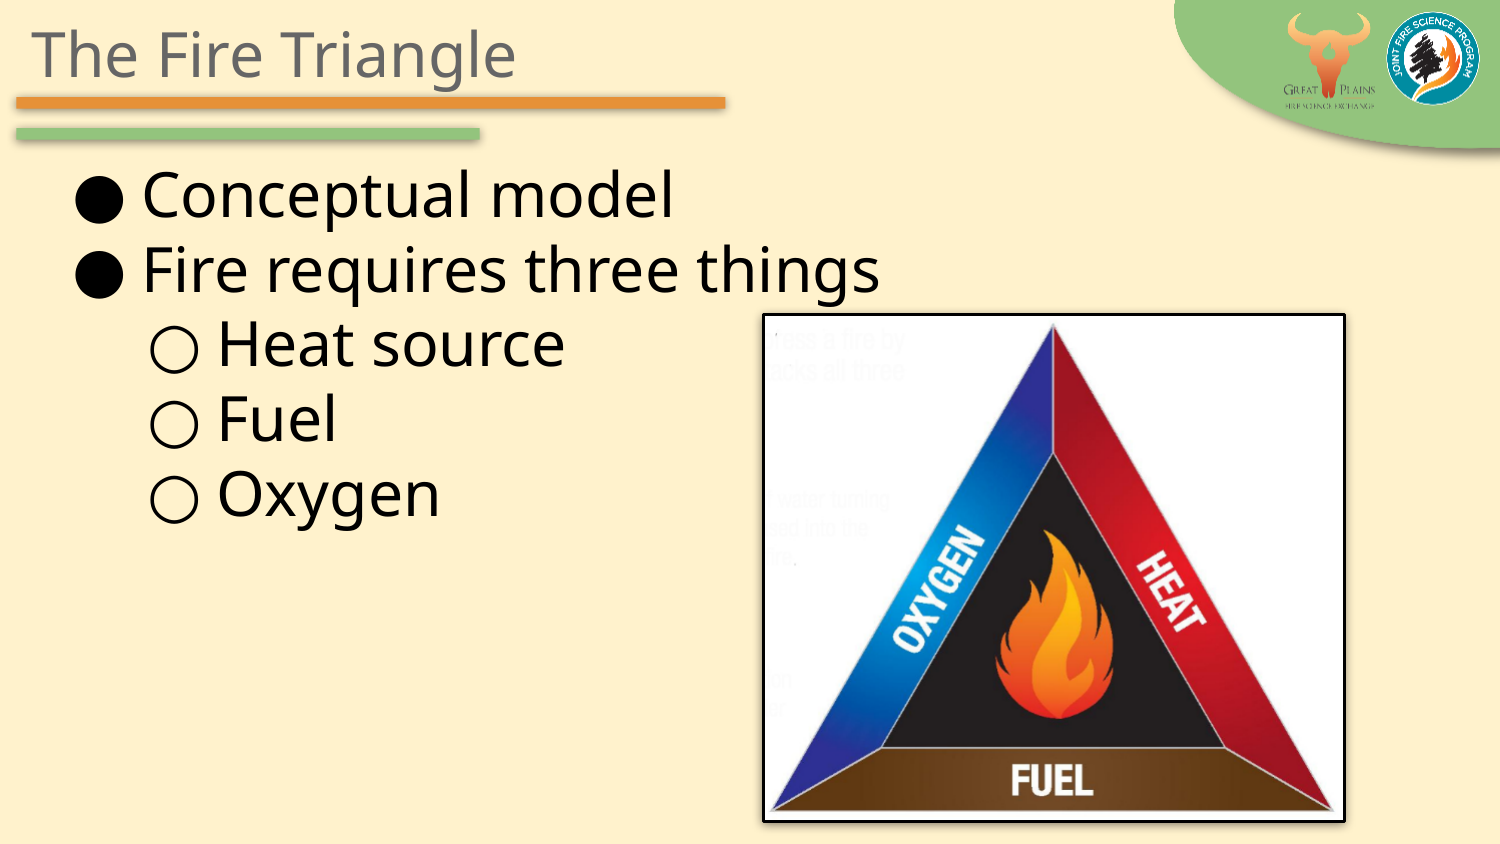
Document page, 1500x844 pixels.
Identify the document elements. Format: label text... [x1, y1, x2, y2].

picture [764, 315, 1344, 821]
list Conceptual model Fire requires three things Heat source Fuel Oxygen [51, 139, 1449, 820]
text_box [16, 128, 480, 140]
title The Fire Triangle [16, 0, 953, 85]
picture [1169, 0, 1500, 174]
text_box [16, 97, 726, 109]
